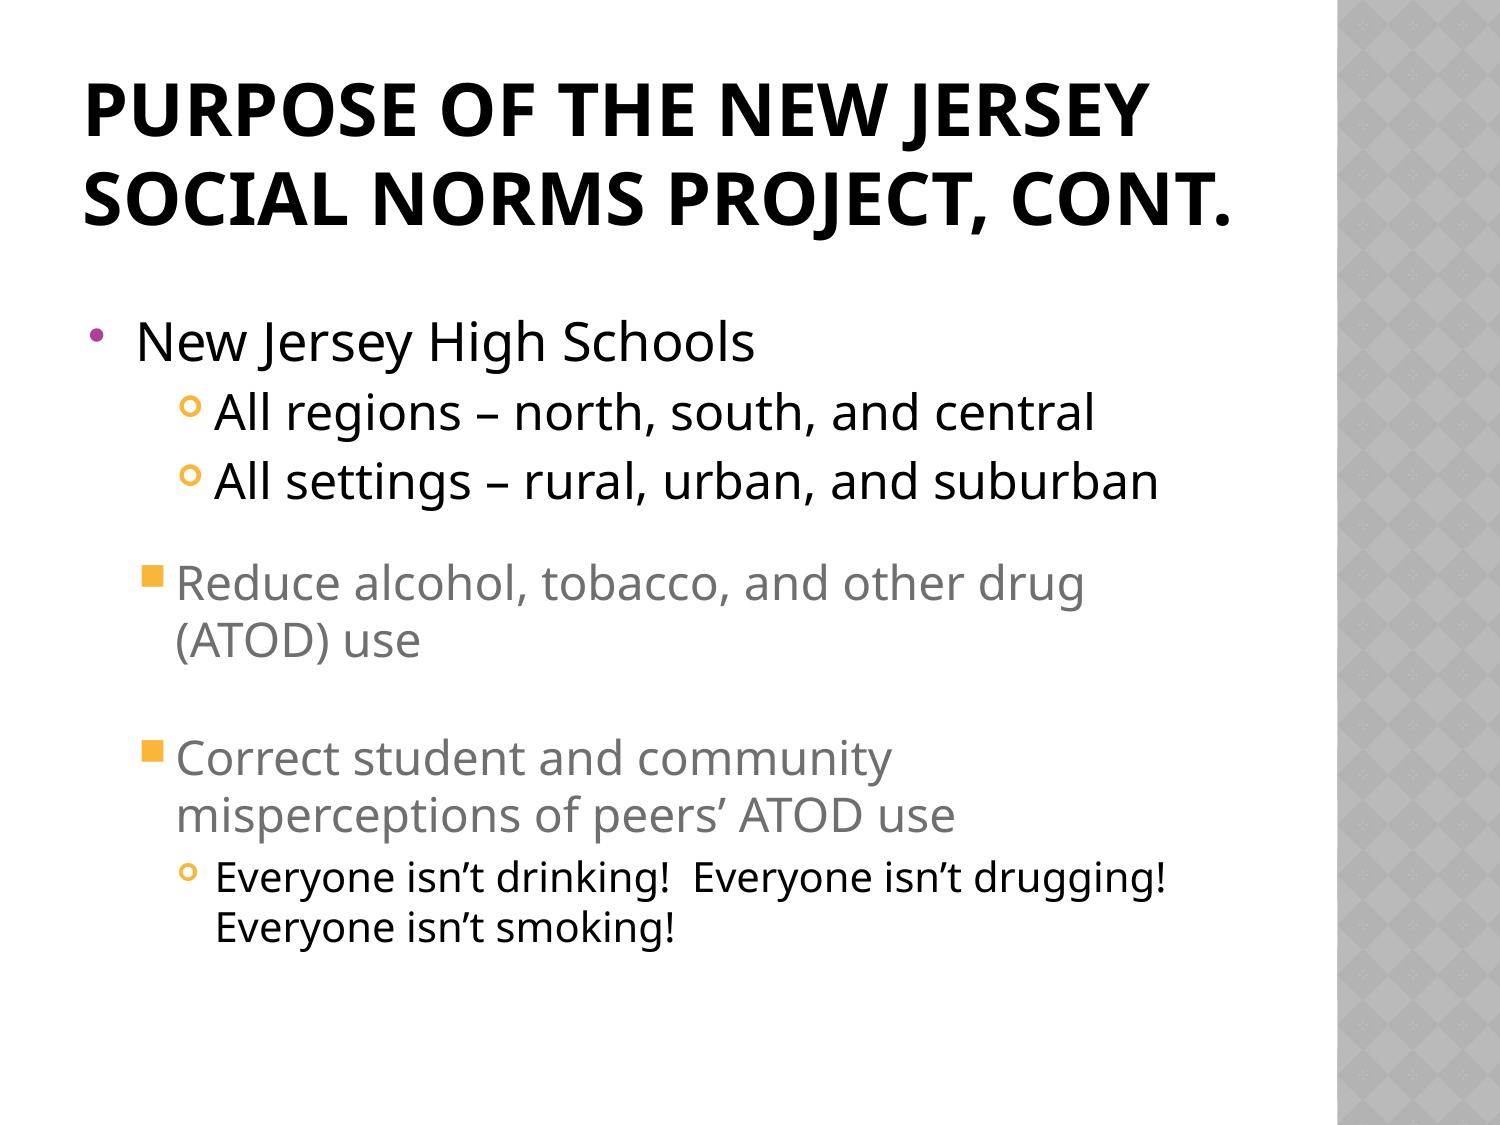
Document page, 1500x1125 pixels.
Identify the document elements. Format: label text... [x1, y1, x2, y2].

title Purpose of the New Jersey Social Norms project, cont. [75, 52, 1263, 240]
list New Jersey High Schools All regions – north, south, and central All settings – rural, urban, and suburban Reduce alcohol, tobacco, and other drug (ATOD) use Correct student and community misperceptions of peers’ ATOD use Everyone isn’t drinking! Everyone isn’t drugging! Everyone isn’t smoking! [74, 299, 1263, 1060]
